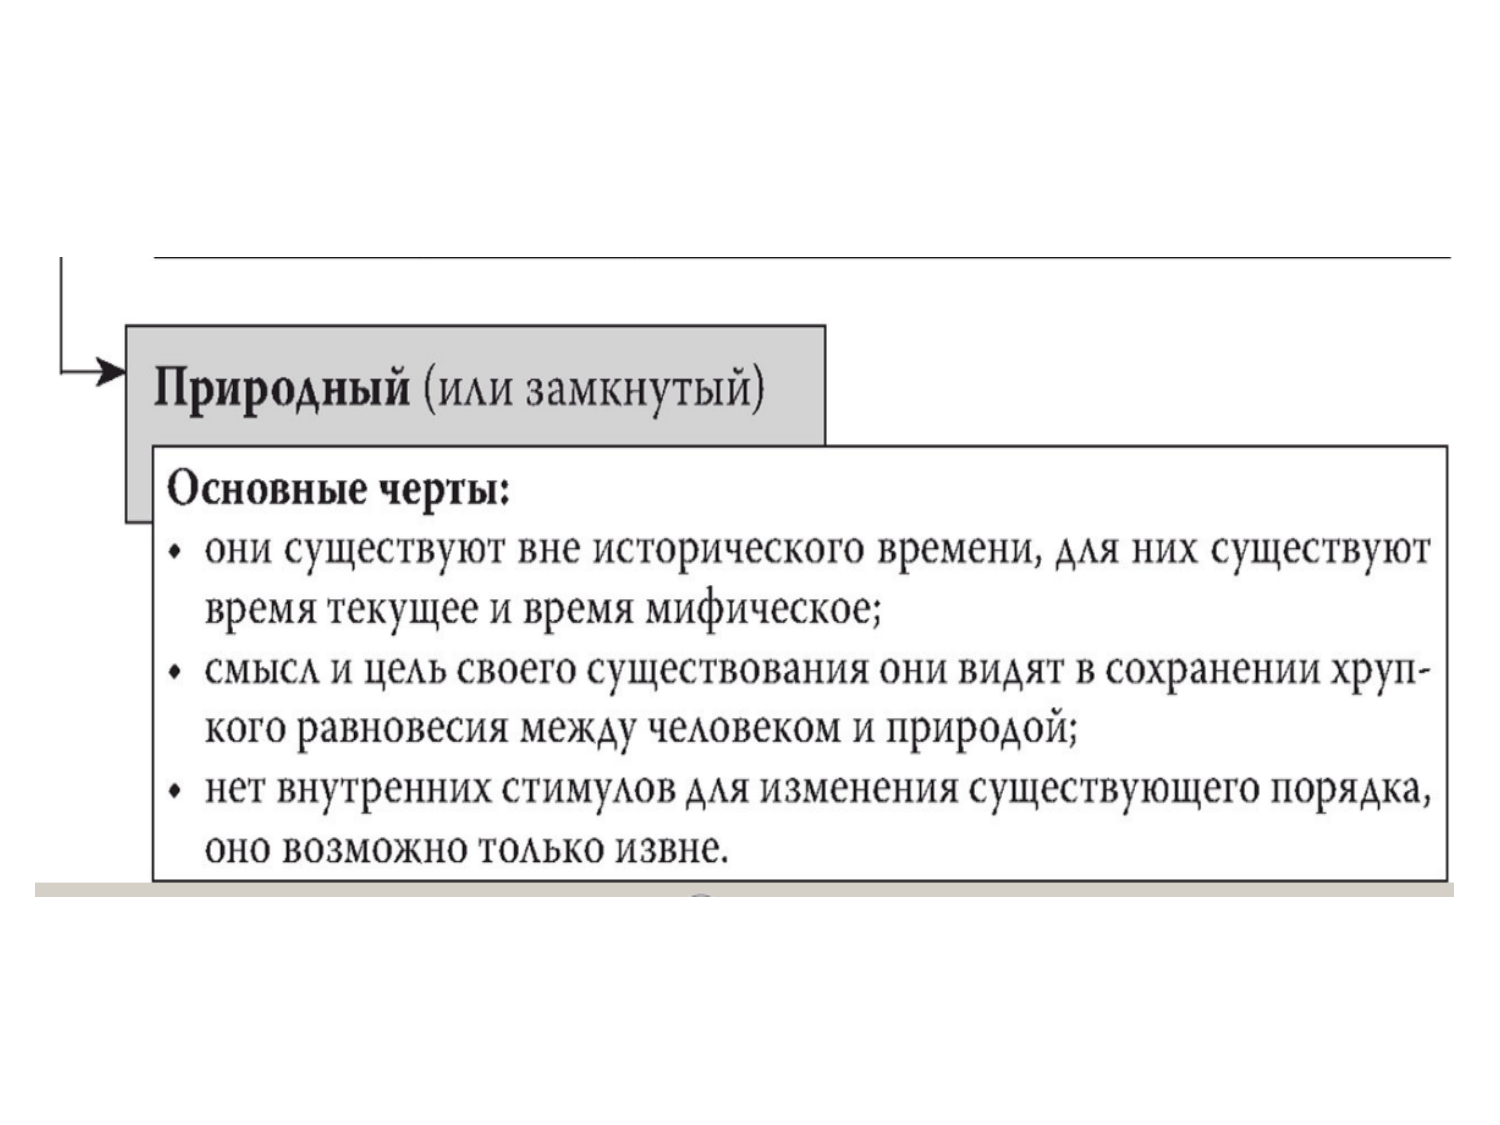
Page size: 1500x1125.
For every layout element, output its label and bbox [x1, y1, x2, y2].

picture [34, 257, 1454, 898]
